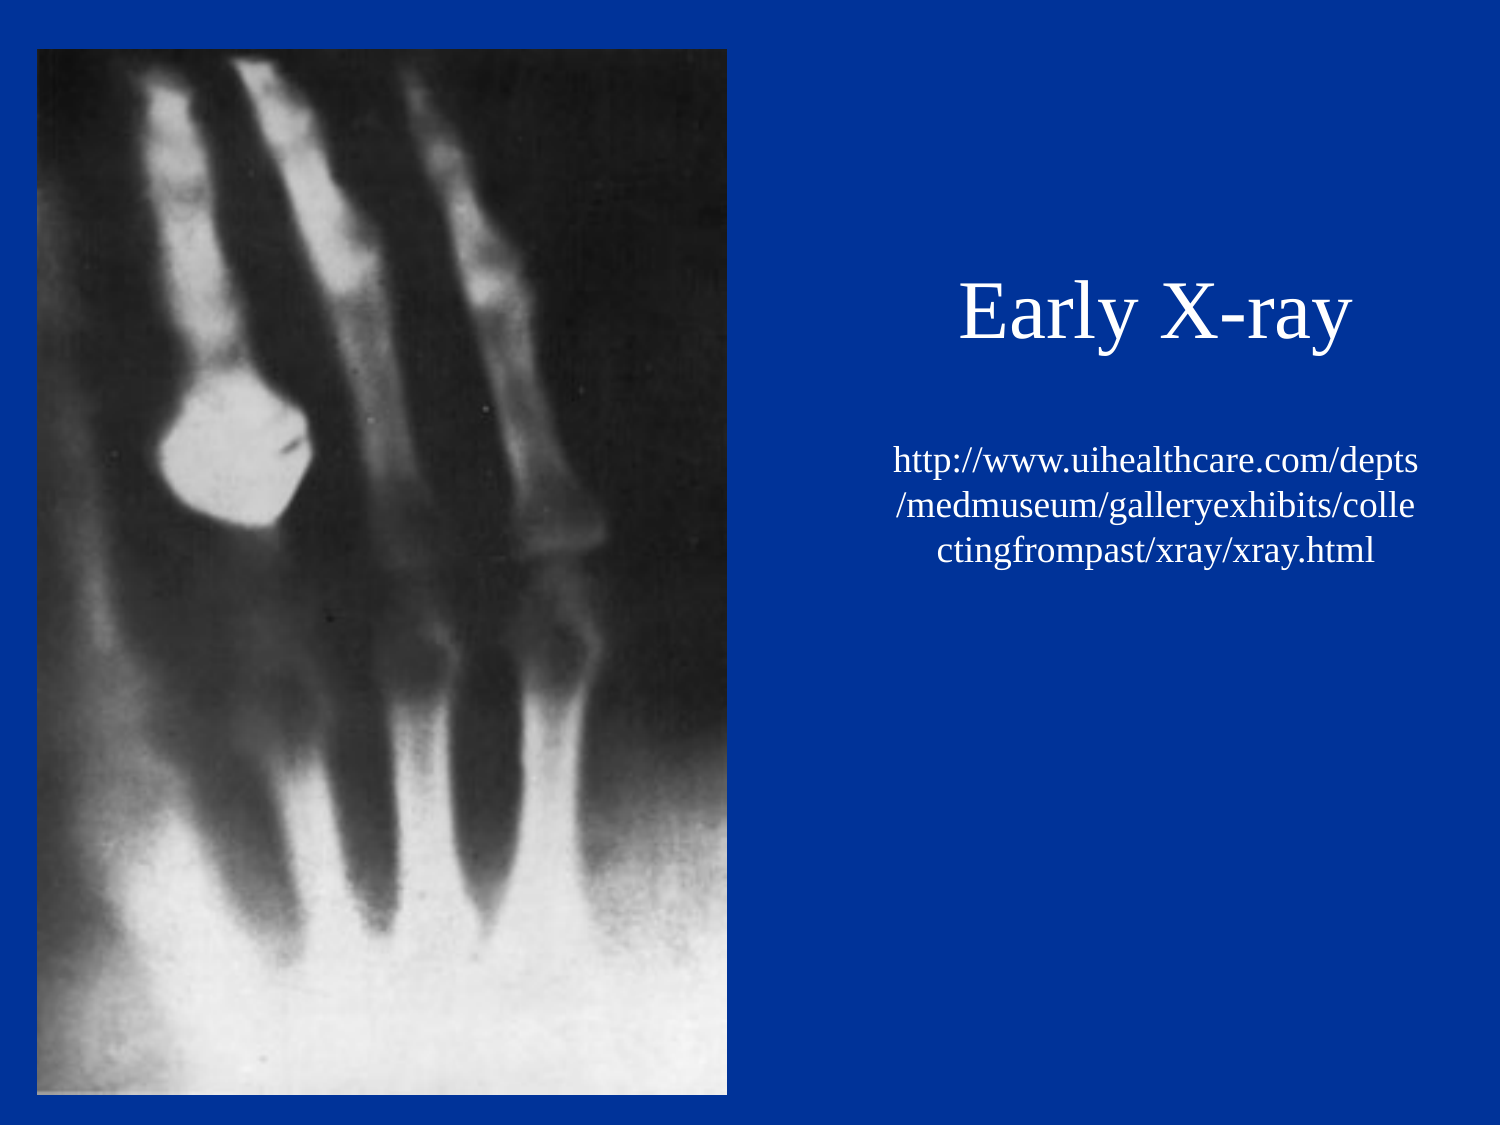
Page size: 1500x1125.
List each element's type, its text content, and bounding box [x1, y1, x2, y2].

picture [37, 49, 727, 1095]
title Early X-ray http://www.uihealthcare.com/depts/medmuseum/galleryexhibits/collectingfrompast/xray/xray.html [875, 149, 1438, 675]
